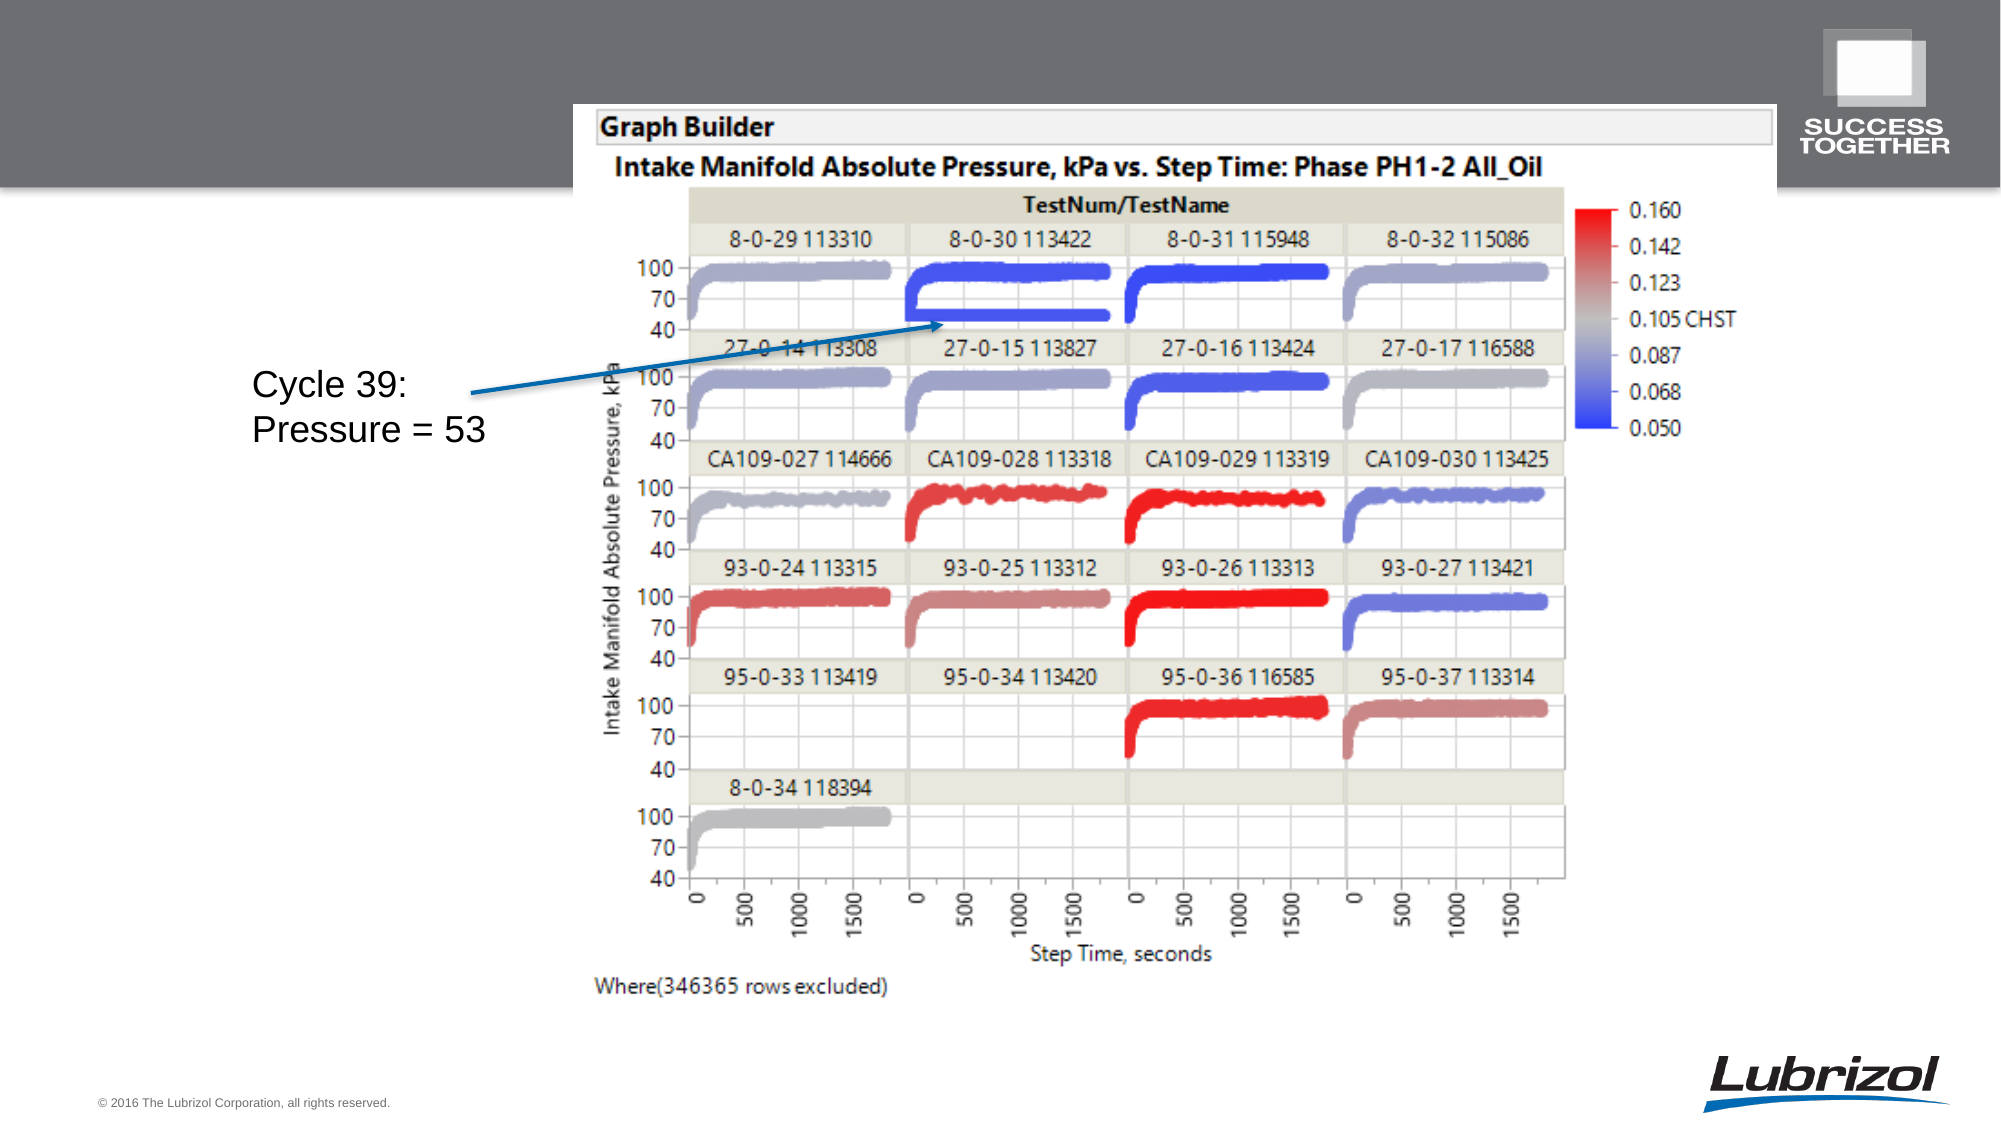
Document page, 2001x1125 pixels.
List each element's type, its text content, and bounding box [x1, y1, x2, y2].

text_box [470, 324, 944, 394]
picture [1800, 23, 1950, 158]
text_box Cycle 39: Pressure = 53 [237, 353, 567, 458]
picture [572, 104, 1777, 1006]
picture [1703, 1056, 1950, 1113]
